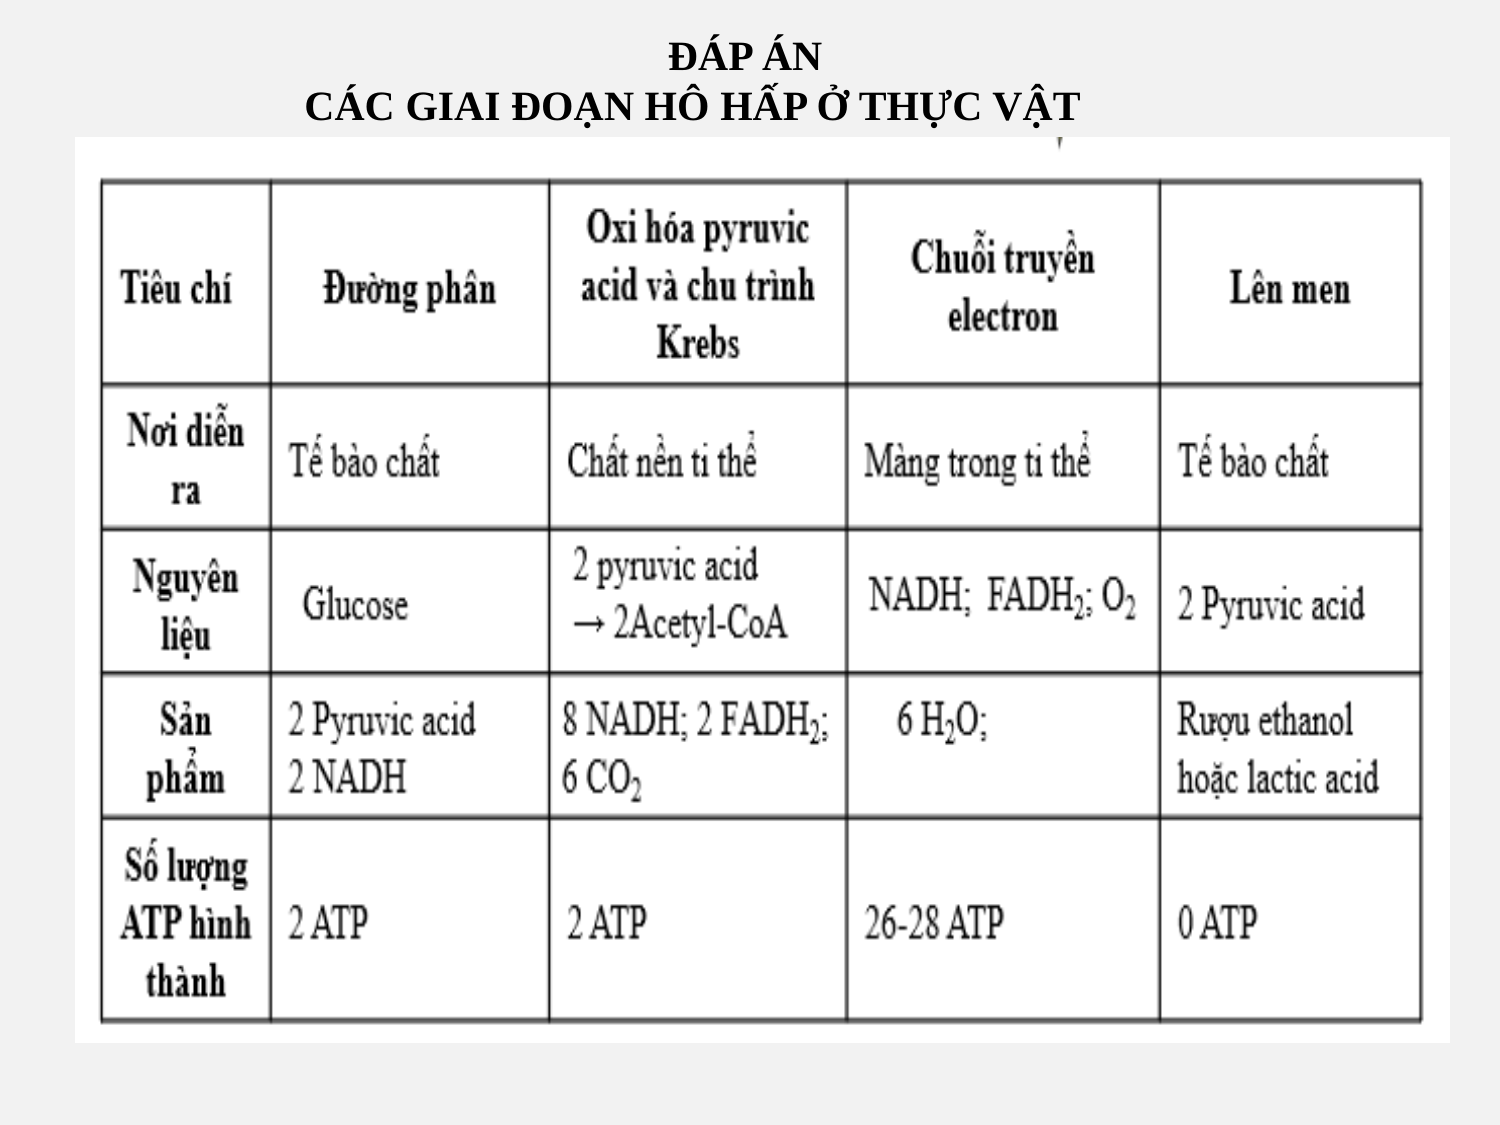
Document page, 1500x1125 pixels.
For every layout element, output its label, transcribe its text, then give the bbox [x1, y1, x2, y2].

picture [74, 137, 1450, 1043]
text_box ĐÁP ÁN CÁC GIAI ĐOẠN HÔ HẤP Ở THỰC VẬT [73, 21, 1313, 137]
